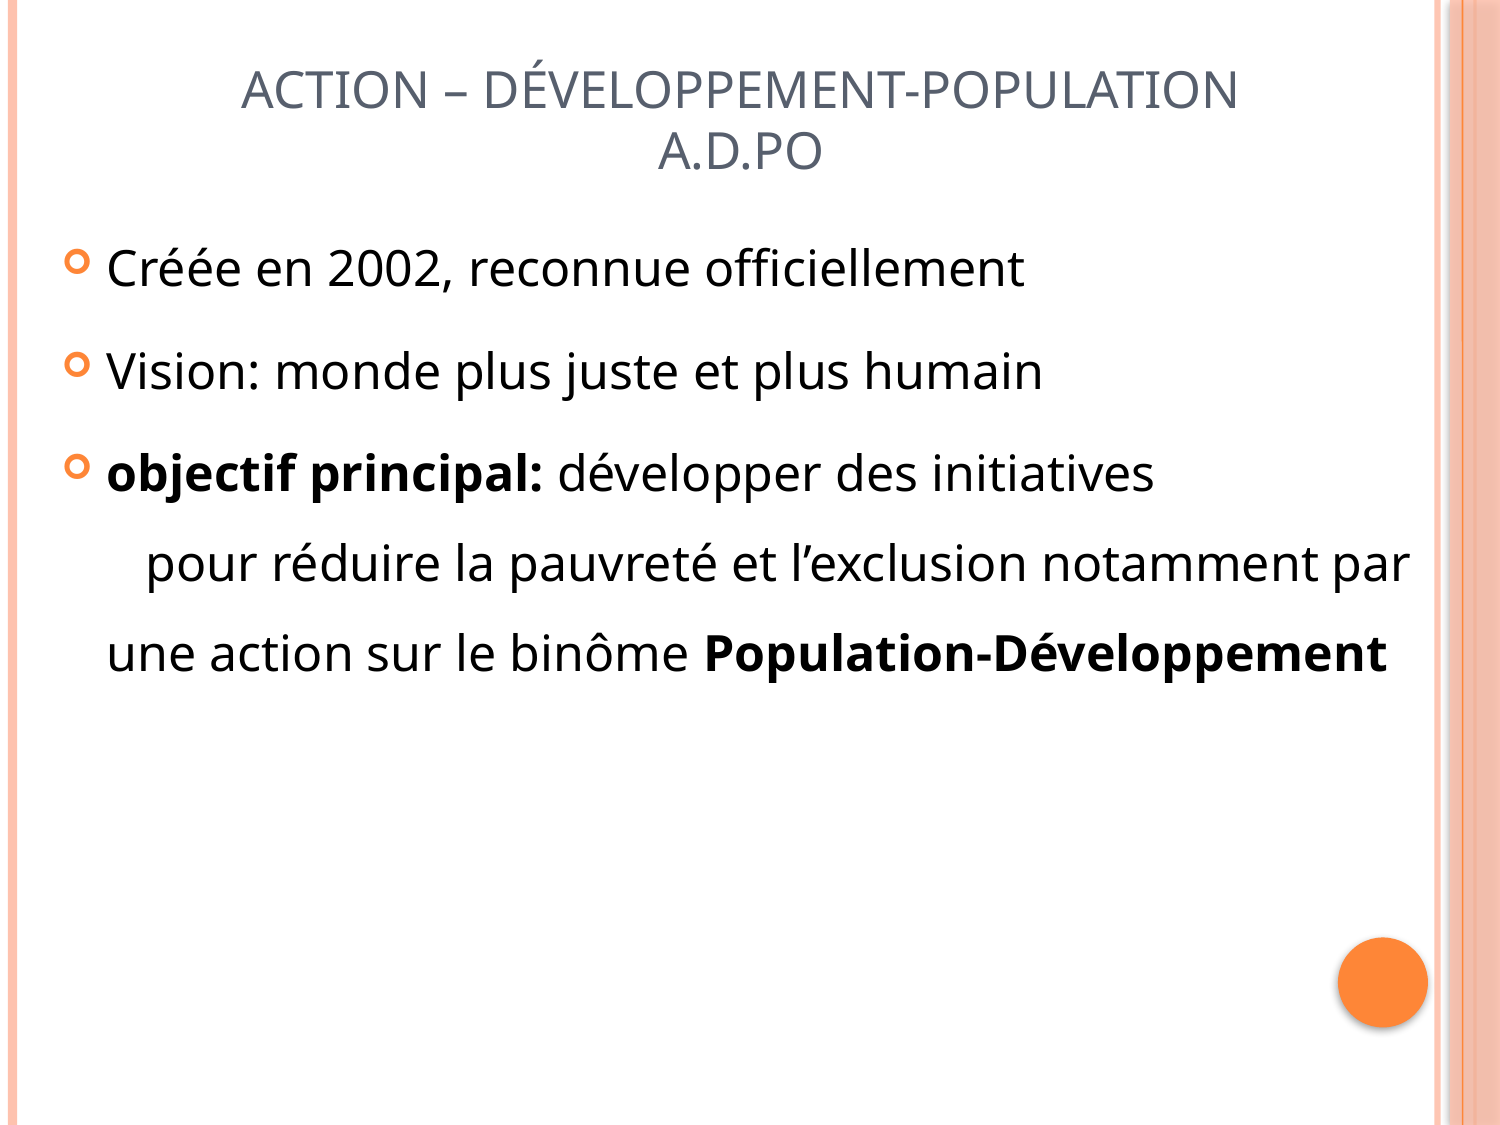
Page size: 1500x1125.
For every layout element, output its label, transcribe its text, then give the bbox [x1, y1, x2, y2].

list Créée en 2002, reconnue officiellement Vision: monde plus juste et plus humain objectif principal: développer des initiatives pour réduire la pauvreté et l’exclusion notamment par une action sur le binôme Population-Développement [46, 199, 1430, 1062]
title Action – Développement-Population A.D.PO [128, 46, 1354, 188]
